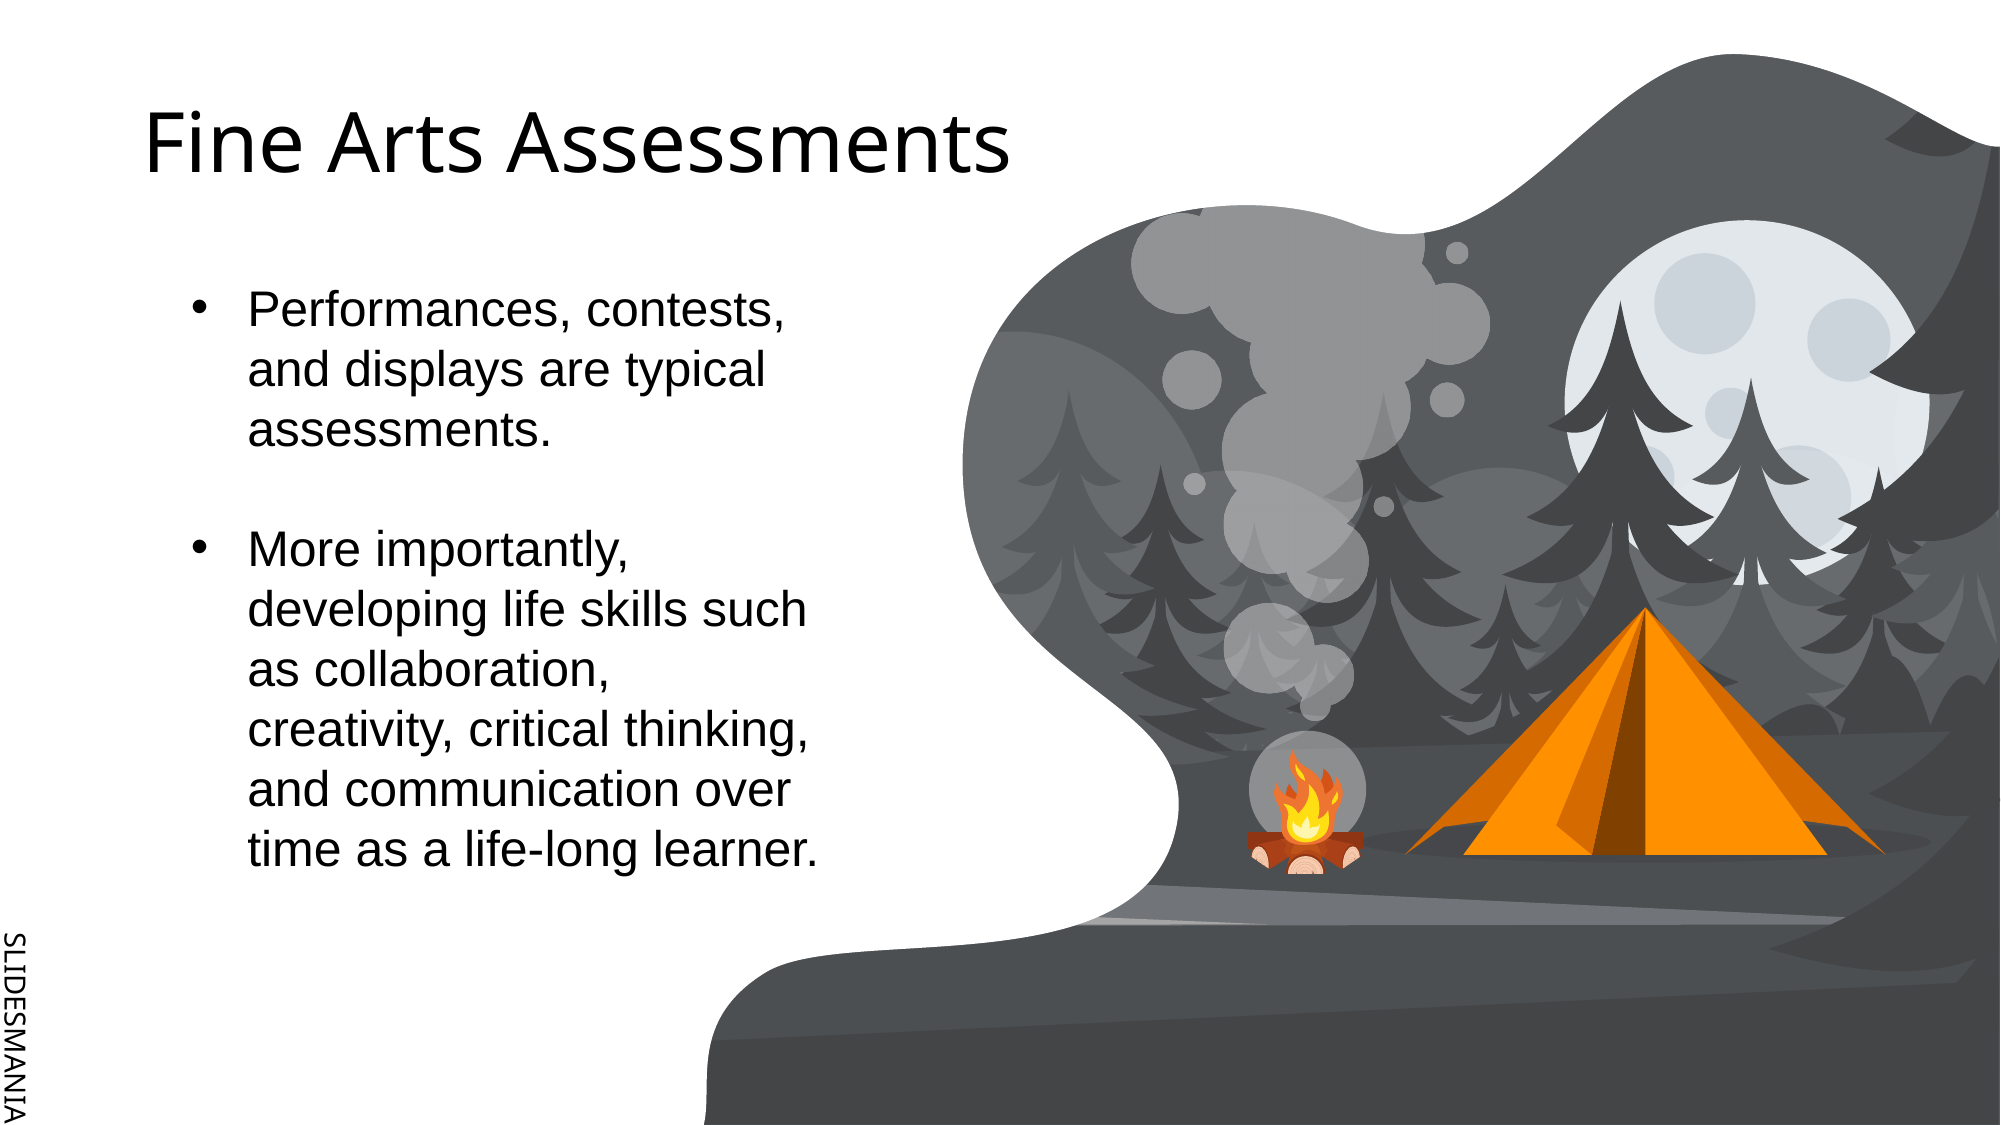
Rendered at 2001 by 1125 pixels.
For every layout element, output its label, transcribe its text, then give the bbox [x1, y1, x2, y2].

picture [985, 165, 1548, 721]
title Fine Arts Assessments [54, 69, 1125, 230]
text_box Performances, contests, and displays are typical assessments. More importantly, developing life skills such as collaboration, creativity, critical thinking, and communication over time as a life-long learner. [176, 269, 839, 885]
